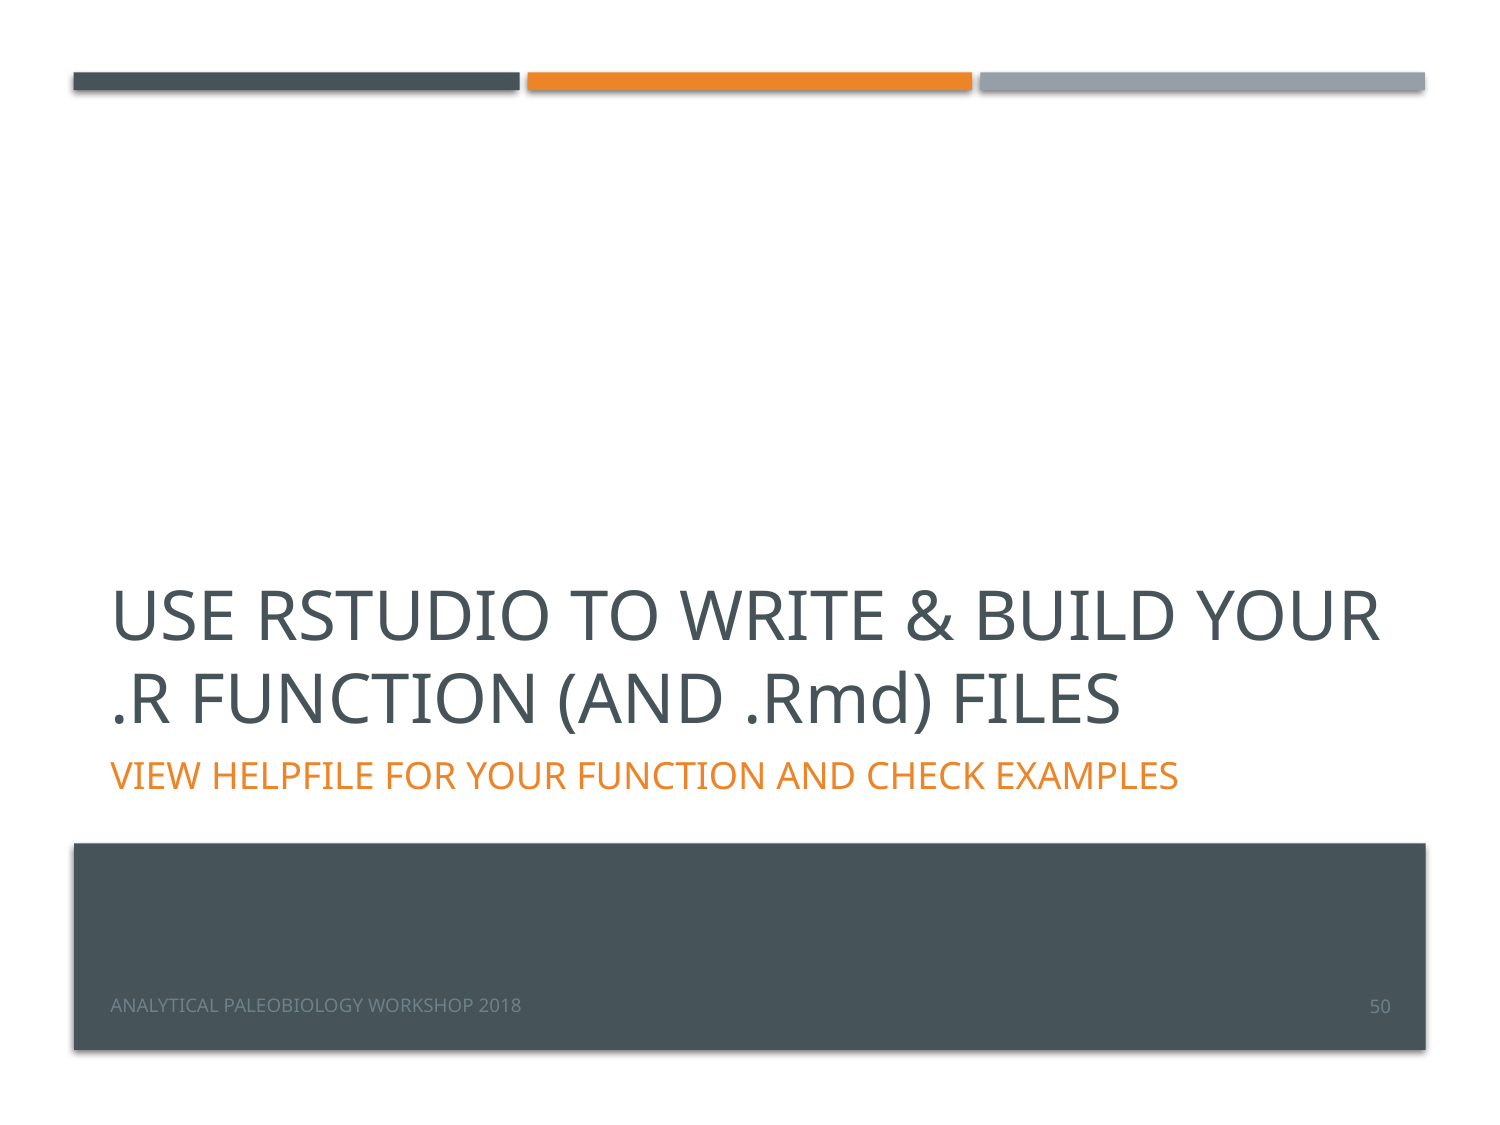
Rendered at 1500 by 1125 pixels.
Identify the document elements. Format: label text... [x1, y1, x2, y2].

slide_number 50 [1279, 977, 1406, 1037]
list View helpfile for your function and check examples [95, 744, 1406, 844]
title Use RStudio to write & build your .R function (and .Rmd) files [95, 498, 1406, 744]
footer Analytical Paleobiology Workshop 2018 [95, 976, 895, 1037]
